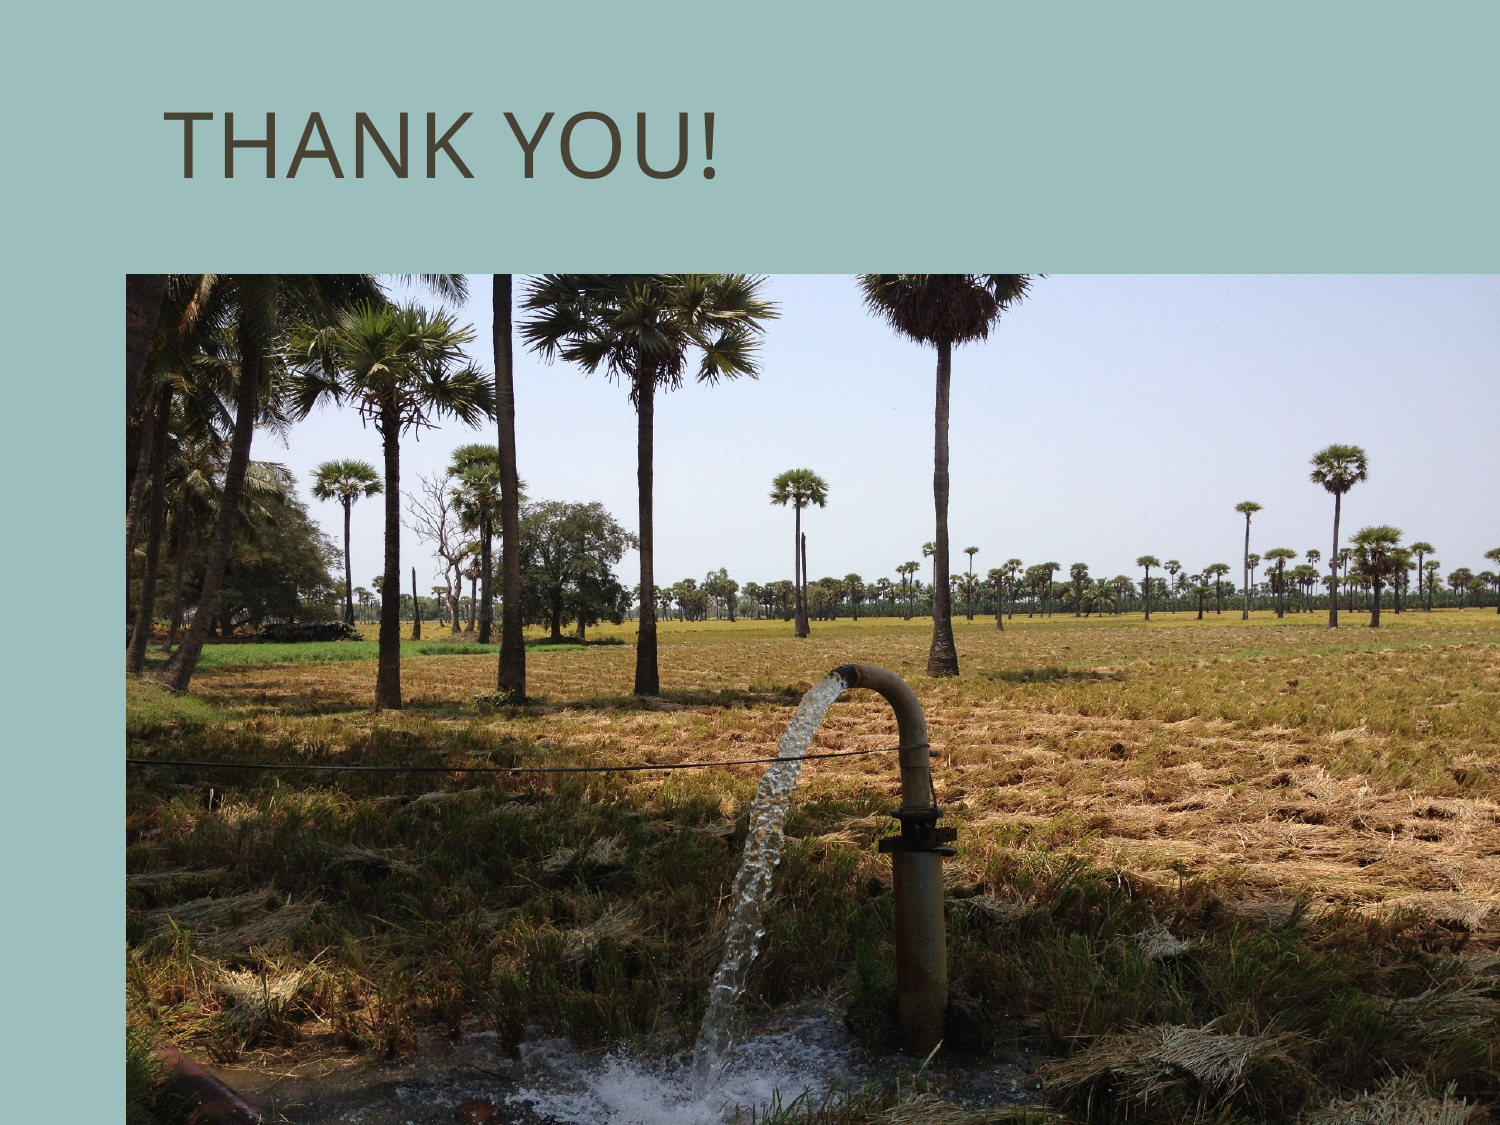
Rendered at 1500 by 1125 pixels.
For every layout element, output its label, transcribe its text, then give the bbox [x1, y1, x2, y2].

title thank you! [122, 28, 1375, 272]
picture [125, 274, 1500, 1125]
